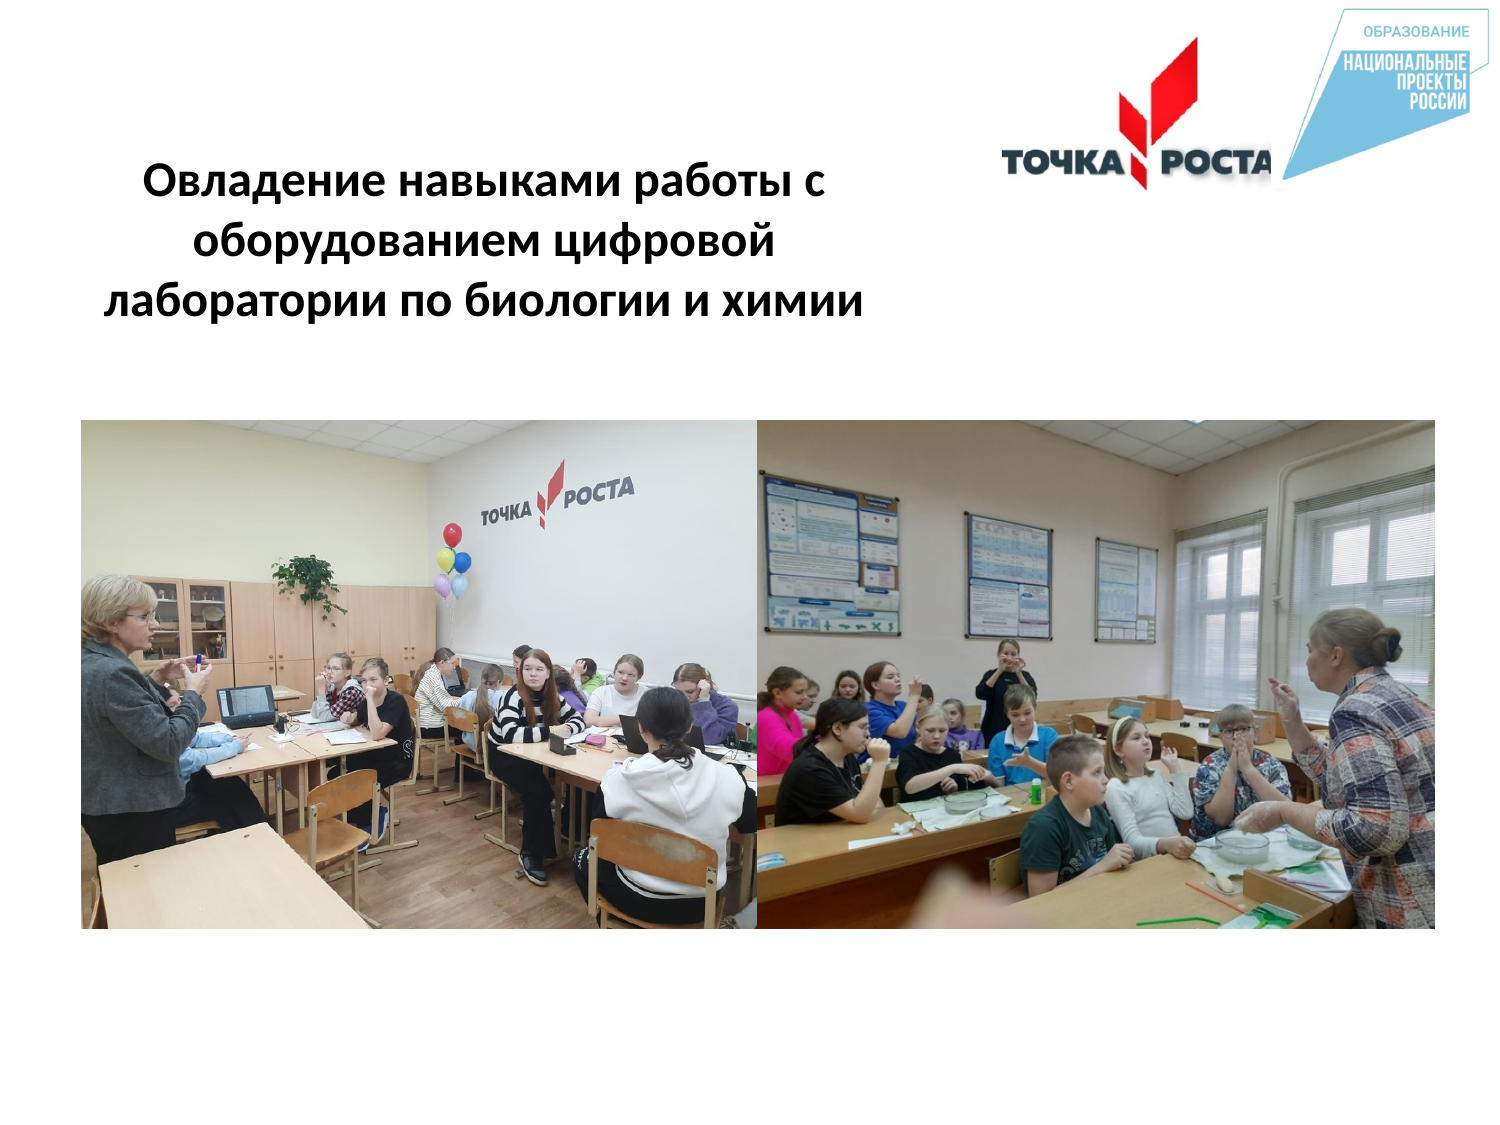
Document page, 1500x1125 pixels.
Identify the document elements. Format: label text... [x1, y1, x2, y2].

text_box Овладение навыками работы с оборудованием цифровой лаборатории по биологии и химии [76, 138, 892, 379]
picture [995, 0, 1500, 200]
picture [80, 420, 1435, 929]
